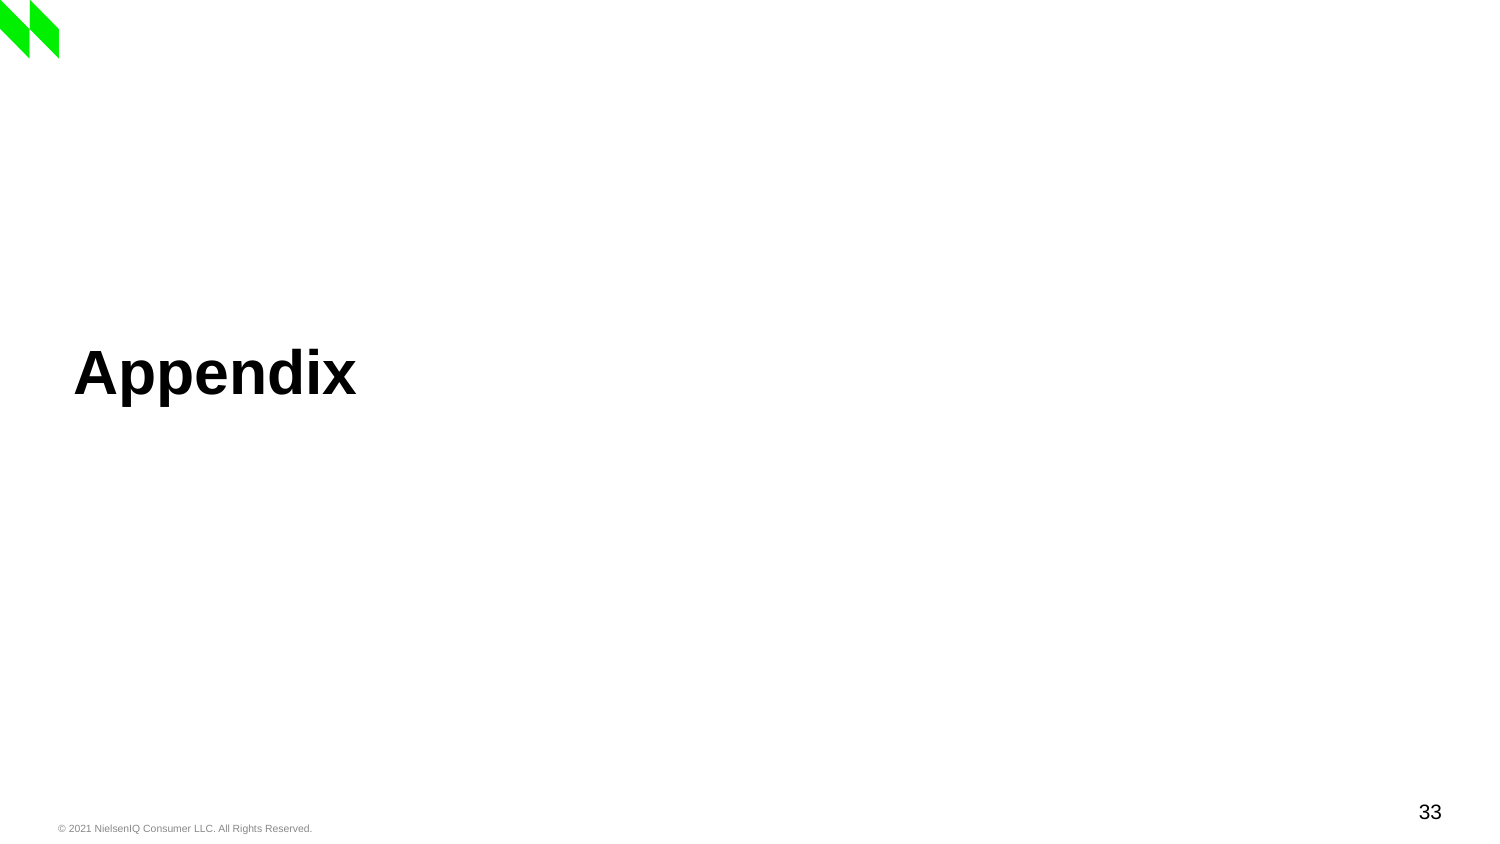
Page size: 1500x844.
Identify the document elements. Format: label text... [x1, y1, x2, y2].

text_box Appendix [58, 317, 1264, 458]
picture [0, 0, 59, 59]
